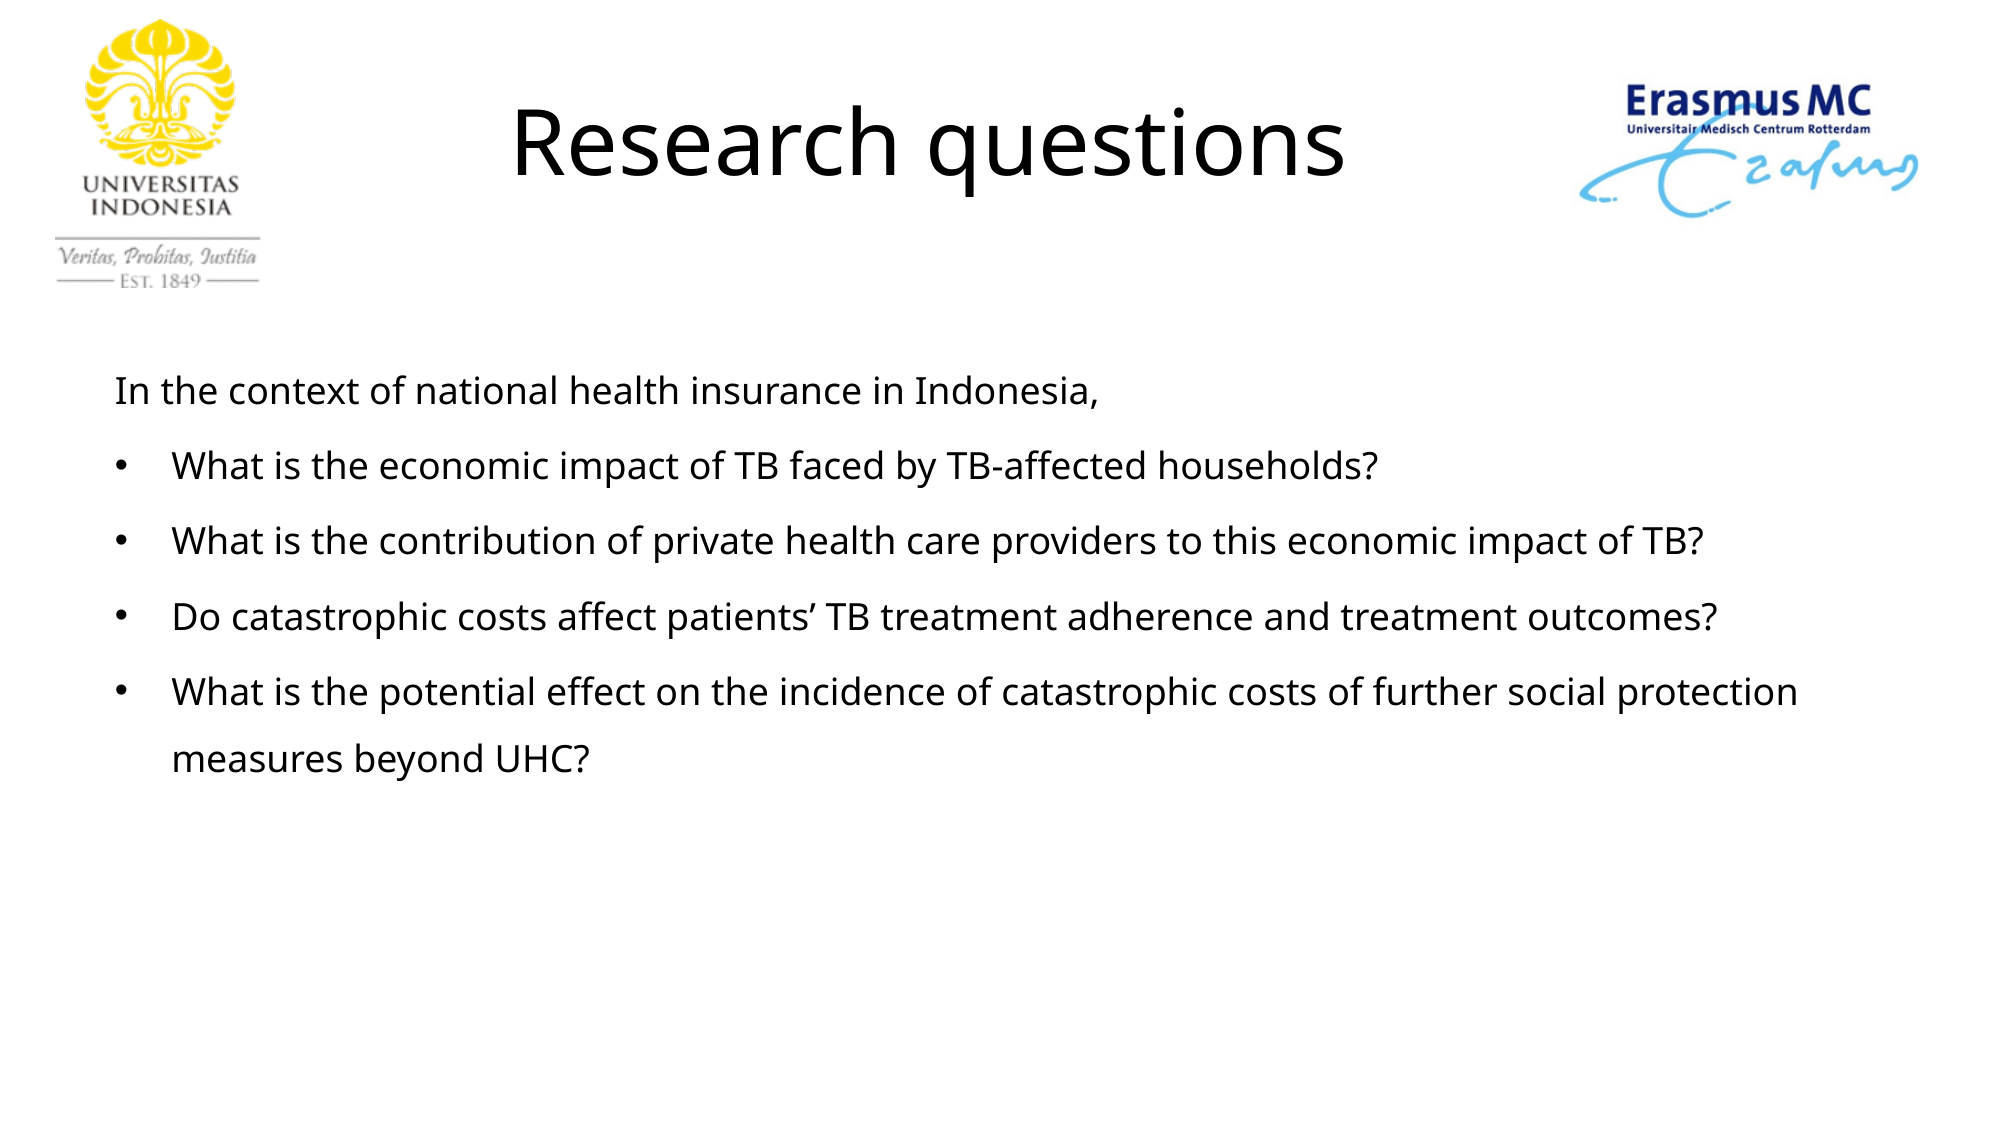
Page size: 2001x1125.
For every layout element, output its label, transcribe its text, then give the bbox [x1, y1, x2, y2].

title Research questions [322, 45, 1536, 233]
list In the context of national health insurance in Indonesia, What is the economic impact of TB faced by TB-affected households? What is the contribution of private health care providers to this economic impact of TB? Do catastrophic costs affect patients’ TB treatment adherence and treatment outcomes? What is the potential effect on the incidence of catastrophic costs of further social protection measures beyond UHC? [99, 337, 1900, 1005]
picture [1536, 67, 2000, 233]
picture [55, 19, 265, 288]
